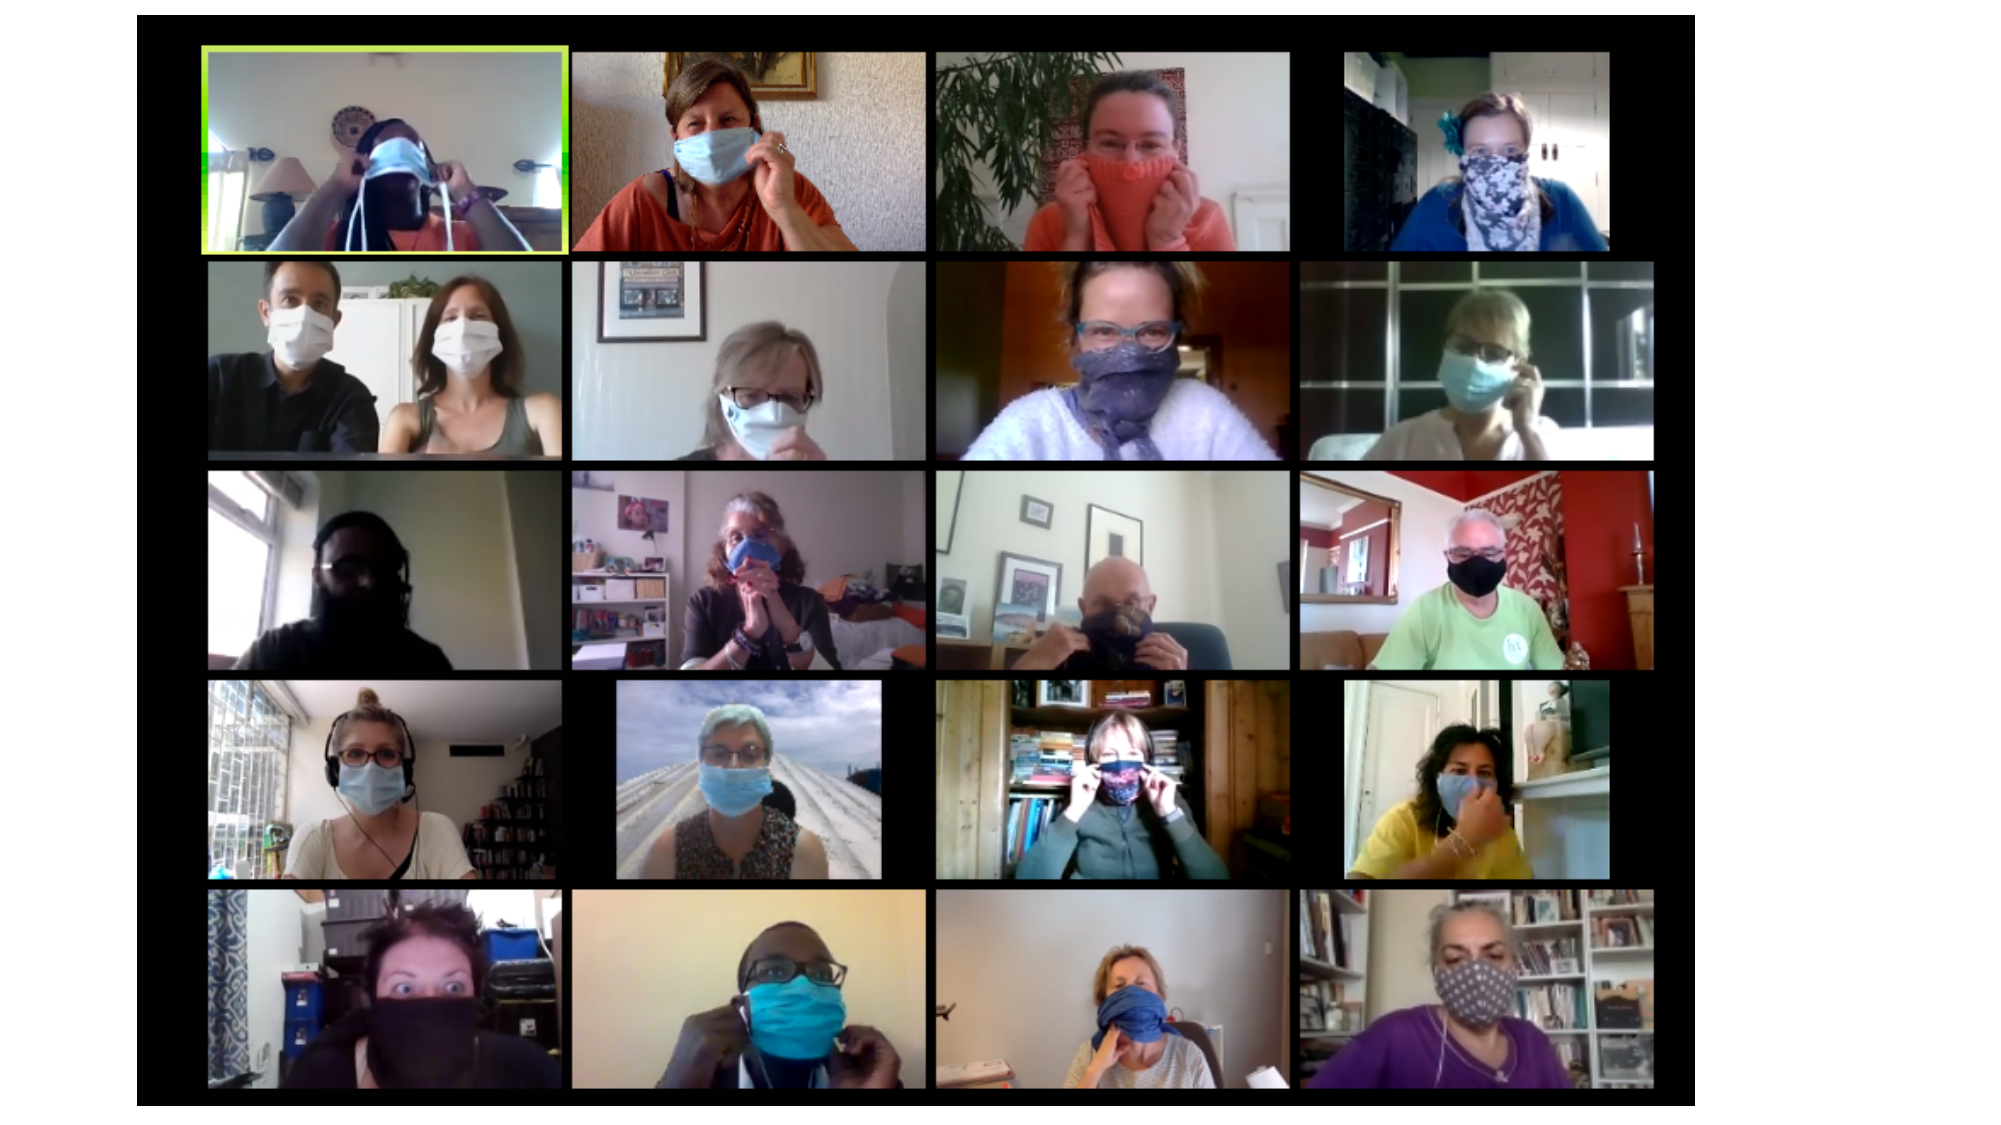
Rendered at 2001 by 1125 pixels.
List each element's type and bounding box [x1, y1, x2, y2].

list [137, 15, 1695, 1106]
